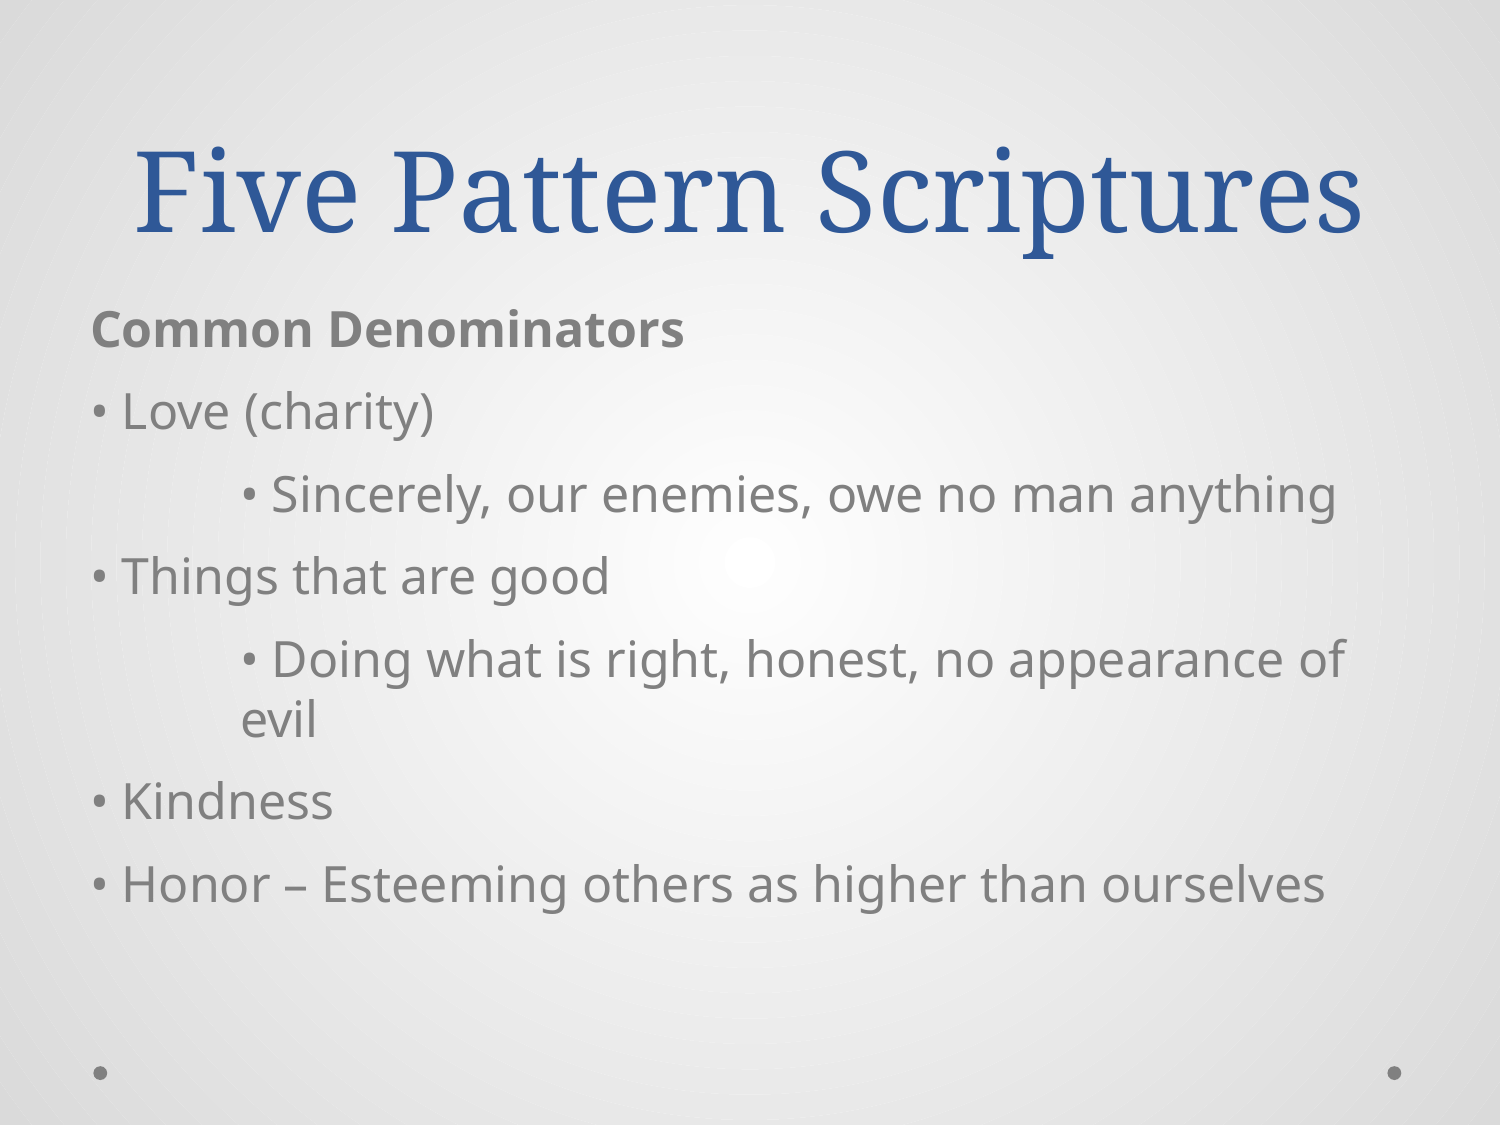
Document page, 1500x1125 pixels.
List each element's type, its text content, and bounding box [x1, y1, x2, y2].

title Five Pattern Scriptures [75, 0, 1425, 263]
list Common Denominators • Love (charity) • Sincerely, our enemies, owe no man anything • Things that are good • Doing what is right, honest, no appearance of evil • Kindness • Honor – Esteeming others as higher than ourselves [75, 290, 1425, 1005]
